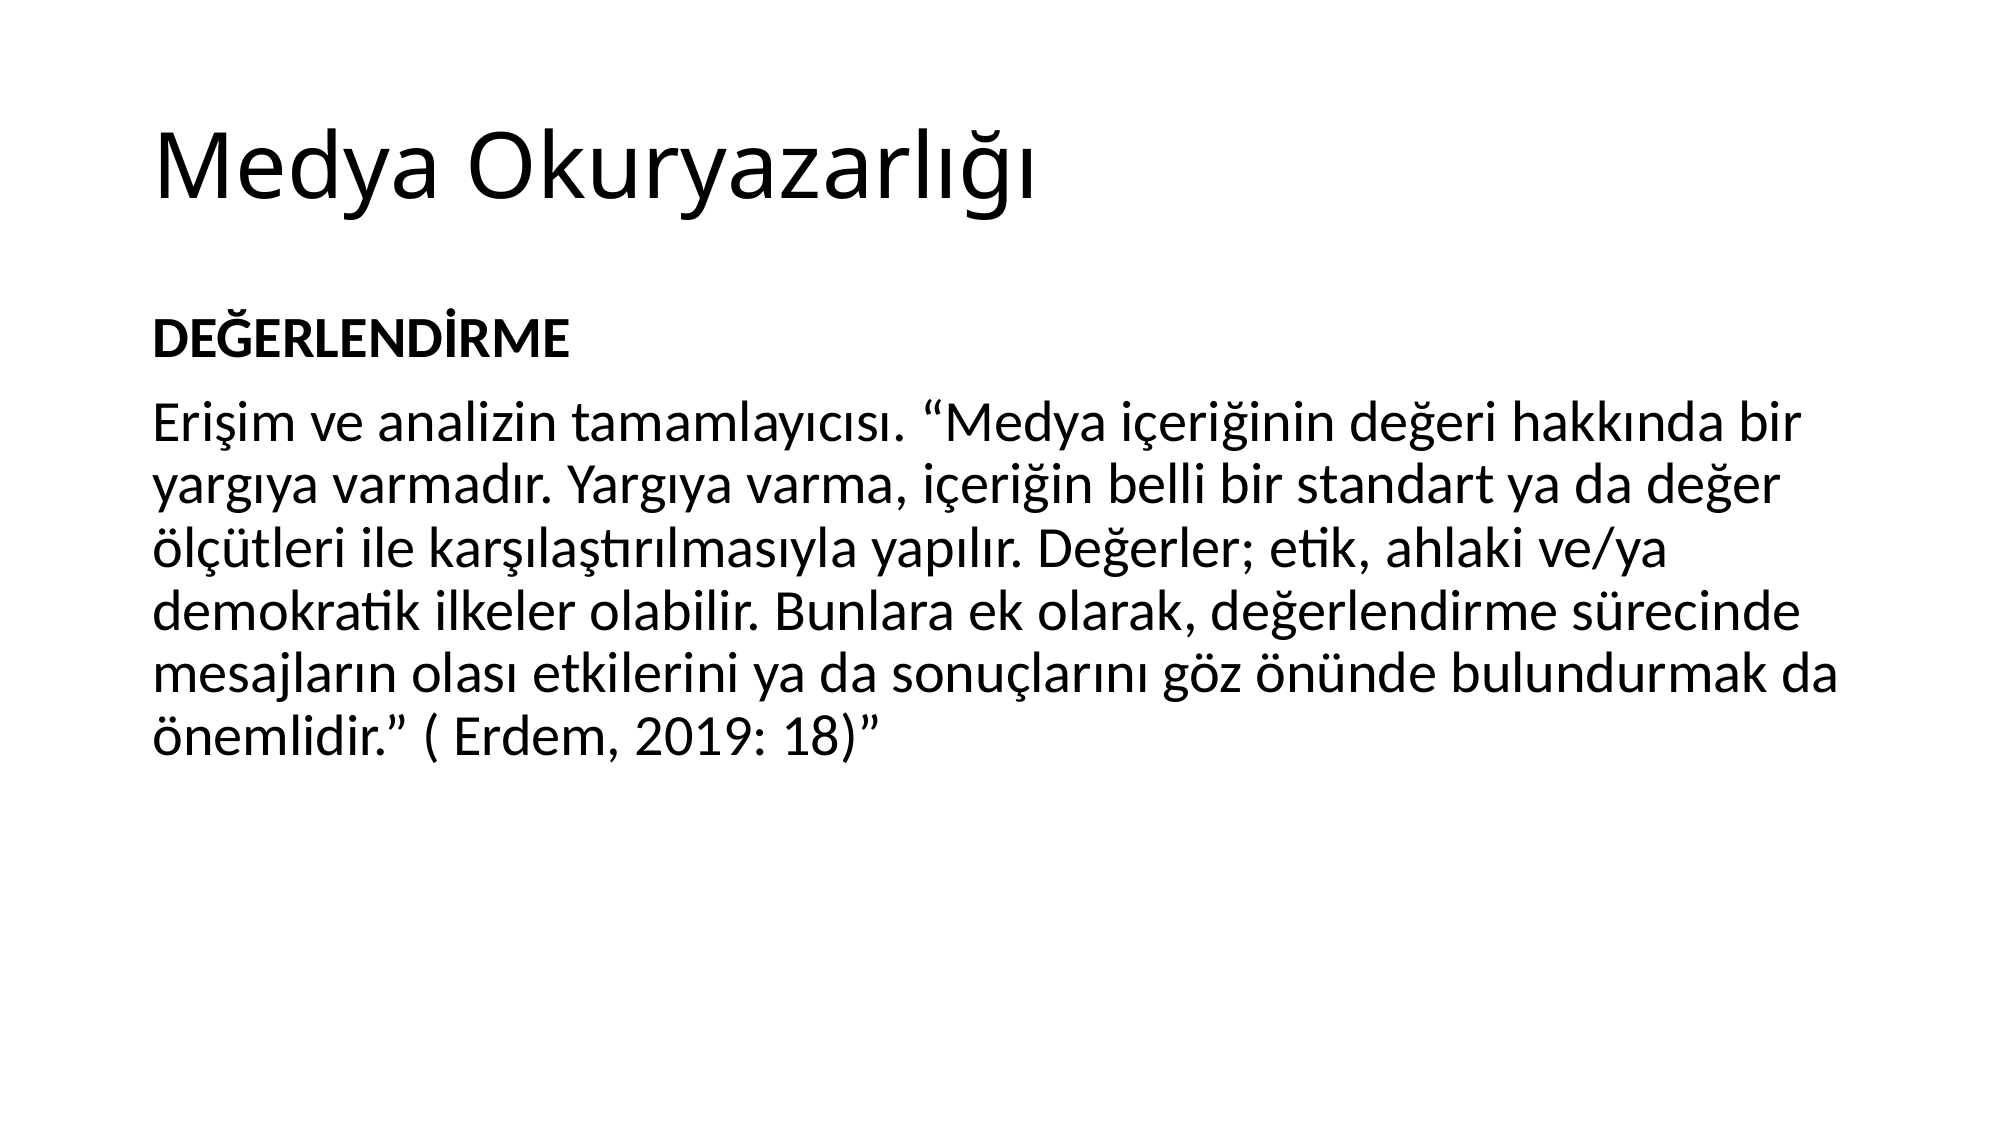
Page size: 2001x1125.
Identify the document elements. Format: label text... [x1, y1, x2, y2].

title Medya Okuryazarlığı [137, 59, 1863, 278]
list DEĞERLENDİRME Erişim ve analizin tamamlayıcısı. “Medya içeriğinin değeri hakkında bir yargıya varmadır. Yargıya varma, içeriğin belli bir standart ya da değer ölçütleri ile karşılaştırılmasıyla yapılır. Değerler; etik, ahlaki ve/ya demokratik ilkeler olabilir. Bunlara ek olarak, değerlendirme sürecinde mesajların olası etkilerini ya da sonuçlarını göz önünde bulundurmak da önemlidir.” ( Erdem, 2019: 18)” [137, 299, 1863, 1014]
